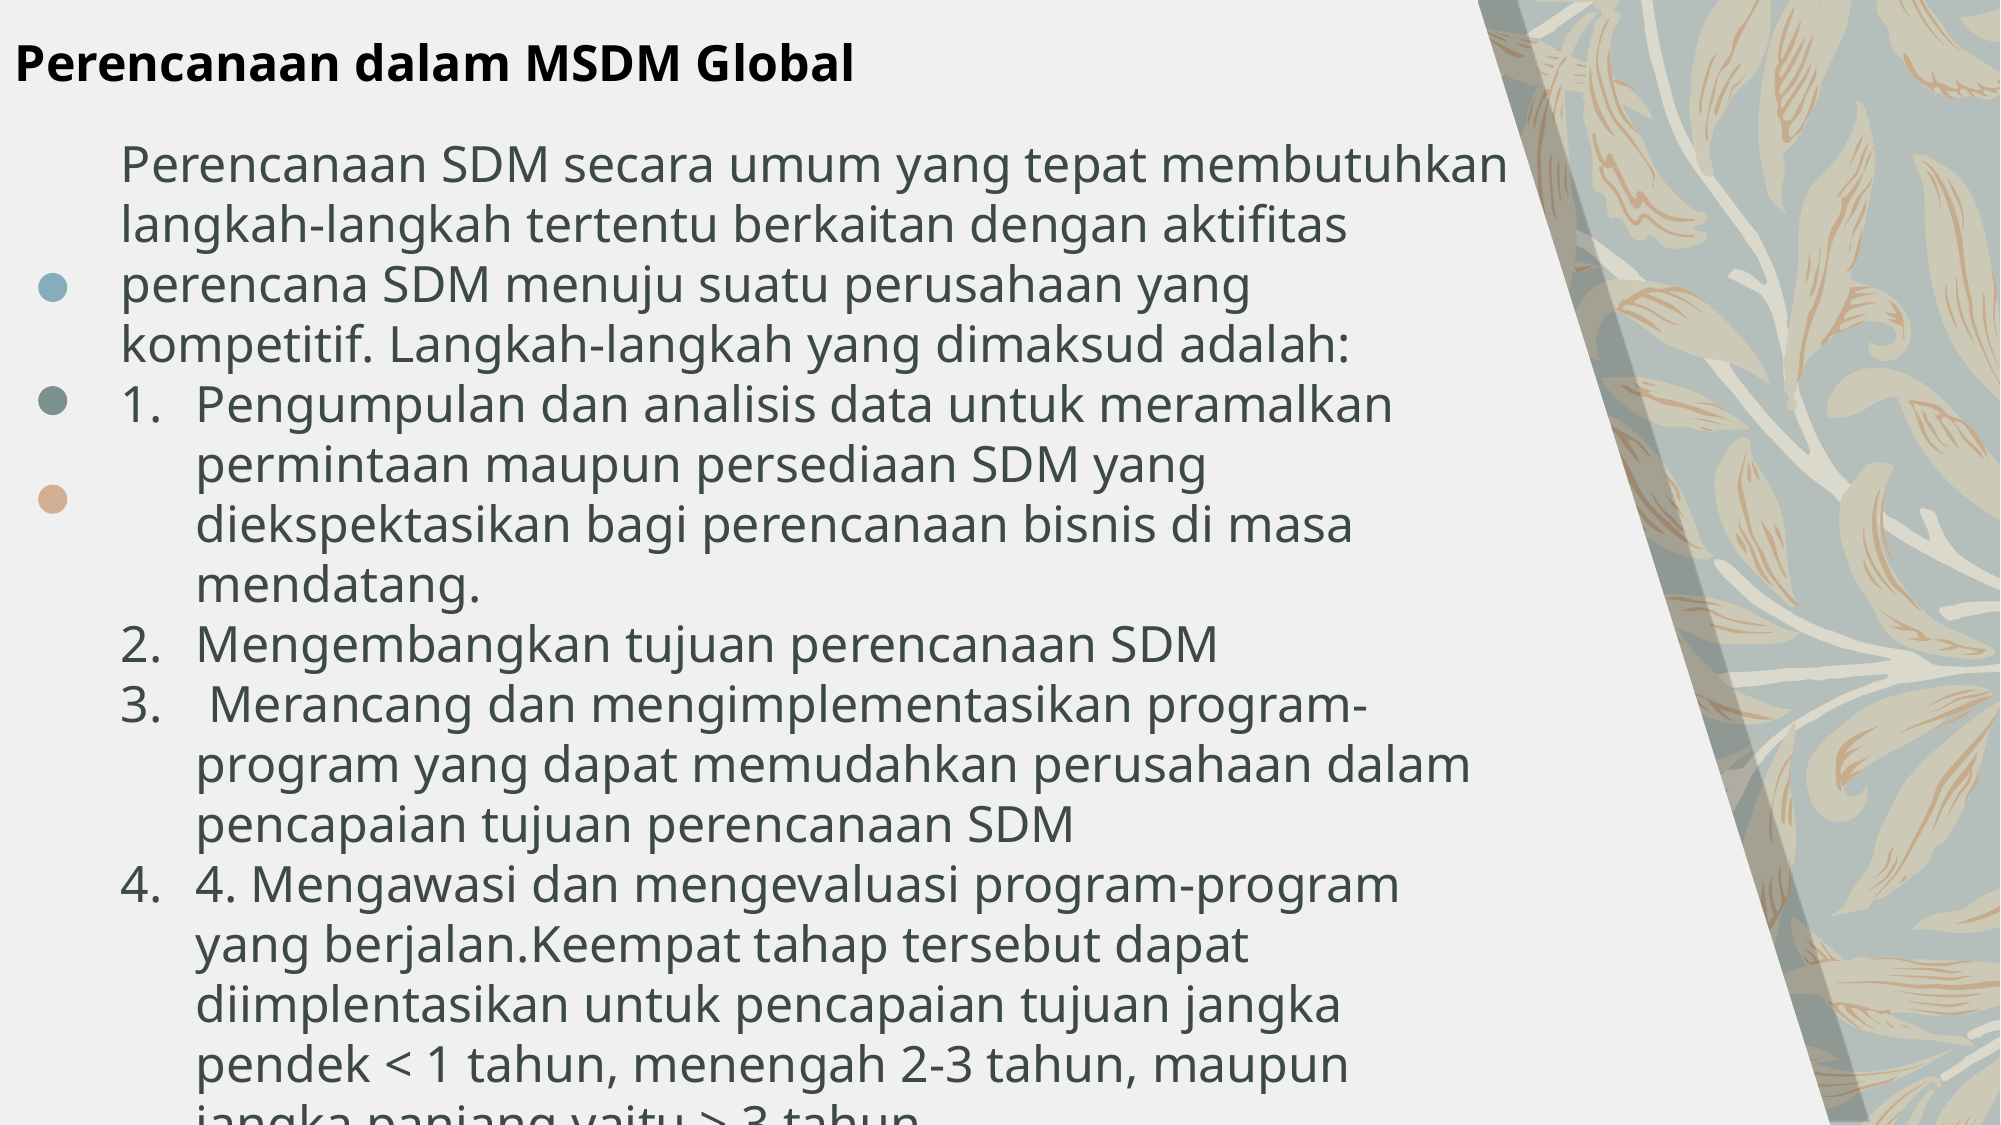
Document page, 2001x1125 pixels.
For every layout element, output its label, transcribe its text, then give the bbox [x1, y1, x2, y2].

text_box Perencanaan SDM secara umum yang tepat membutuhkan langkah-langkah tertentu berkaitan dengan aktifitas perencana SDM menuju suatu perusahaan yang kompetitif. Langkah-langkah yang dimaksud adalah: Pengumpulan dan analisis data untuk meramalkan permintaan maupun persediaan SDM yang diekspektasikan bagi perencanaan bisnis di masa mendatang. Mengembangkan tujuan perencanaan SDM Merancang dan mengimplementasikan program-program yang dapat memudahkan perusahaan dalam pencapaian tujuan perencanaan SDM 4. Mengawasi dan mengevaluasi program-program yang berjalan.Keempat tahap tersebut dapat diimplentasikan untuk pencapaian tujuan jangka pendek < 1 tahun, menengah 2-3 tahun, maupun jangka panjang yaitu > 3 tahun [106, 125, 1533, 1125]
picture [1479, 0, 2001, 1125]
text_box Perencanaan dalam MSDM Global [0, 23, 1400, 99]
text_box [37, 271, 69, 303]
text_box [37, 385, 69, 417]
text_box [37, 483, 69, 515]
